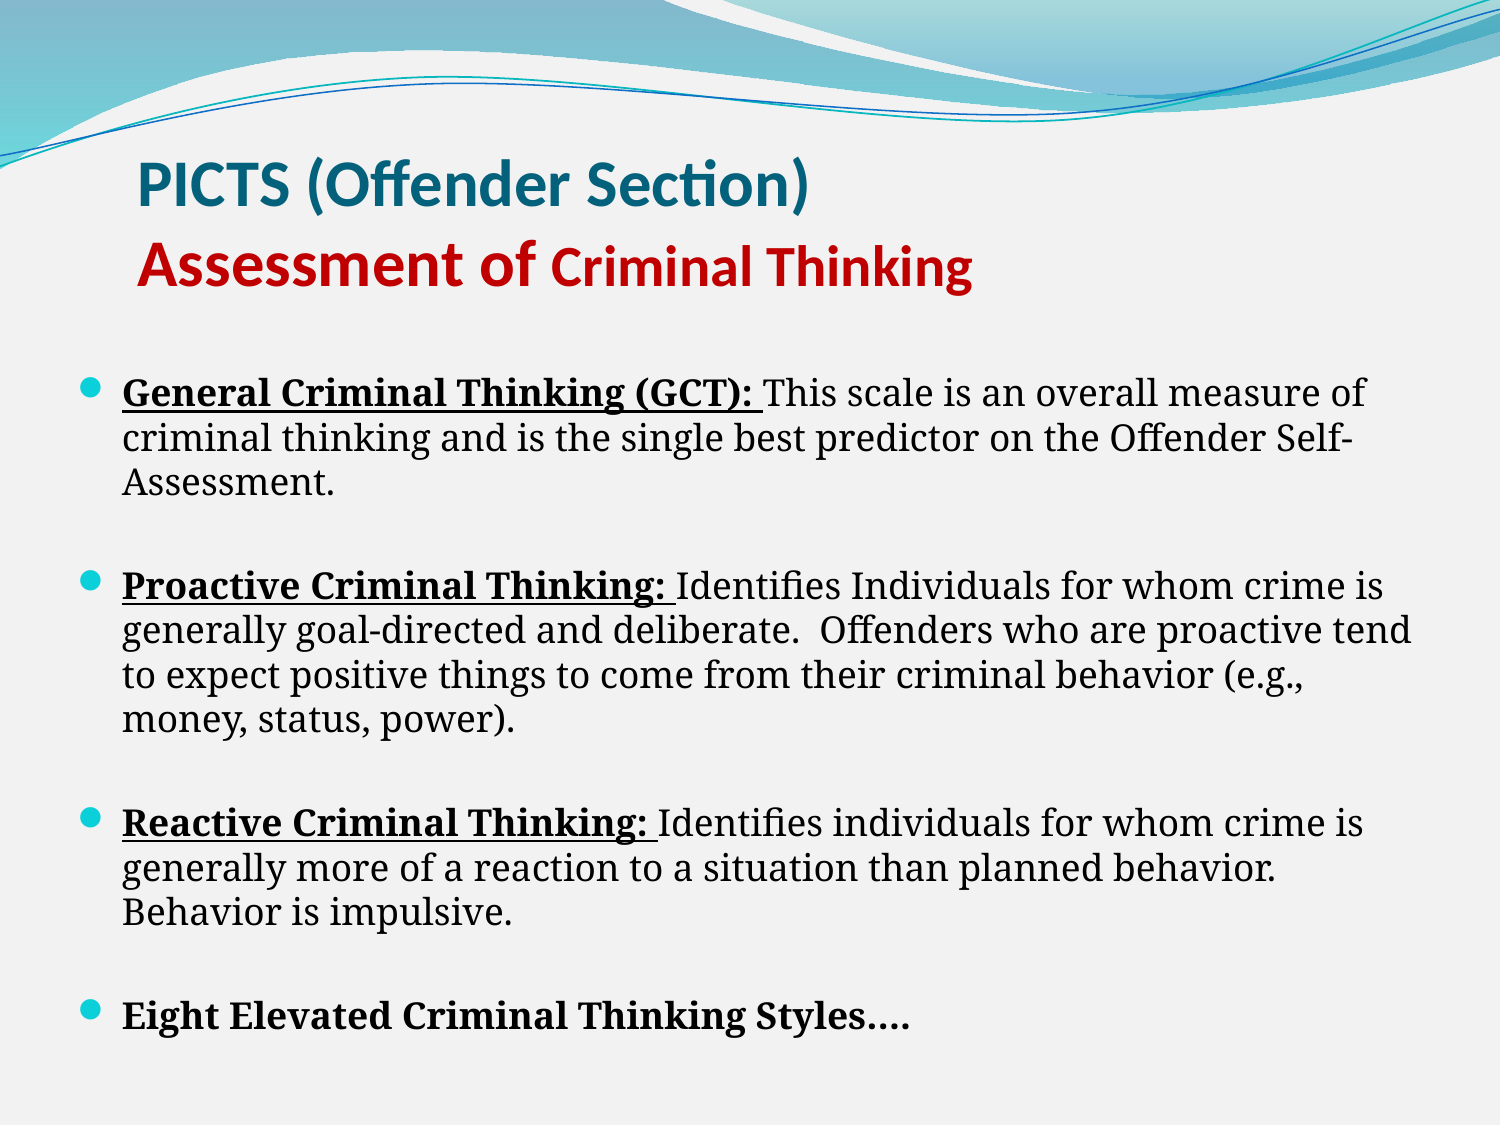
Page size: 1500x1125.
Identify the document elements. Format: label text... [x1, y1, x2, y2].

list General Criminal Thinking (GCT): This scale is an overall measure of criminal thinking and is the single best predictor on the Offender Self-Assessment. Proactive Criminal Thinking: Identifies Individuals for whom crime is generally goal-directed and deliberate. Offenders who are proactive tend to expect positive things to come from their criminal behavior (e.g., money, status, power). Reactive Criminal Thinking: Identifies individuals for whom crime is generally more of a reaction to a situation than planned behavior. Behavior is impulsive. Eight Elevated Criminal Thinking Styles…. [62, 362, 1450, 1050]
title PICTS (Offender Section) Assessment of Criminal Thinking [137, 99, 1463, 300]
